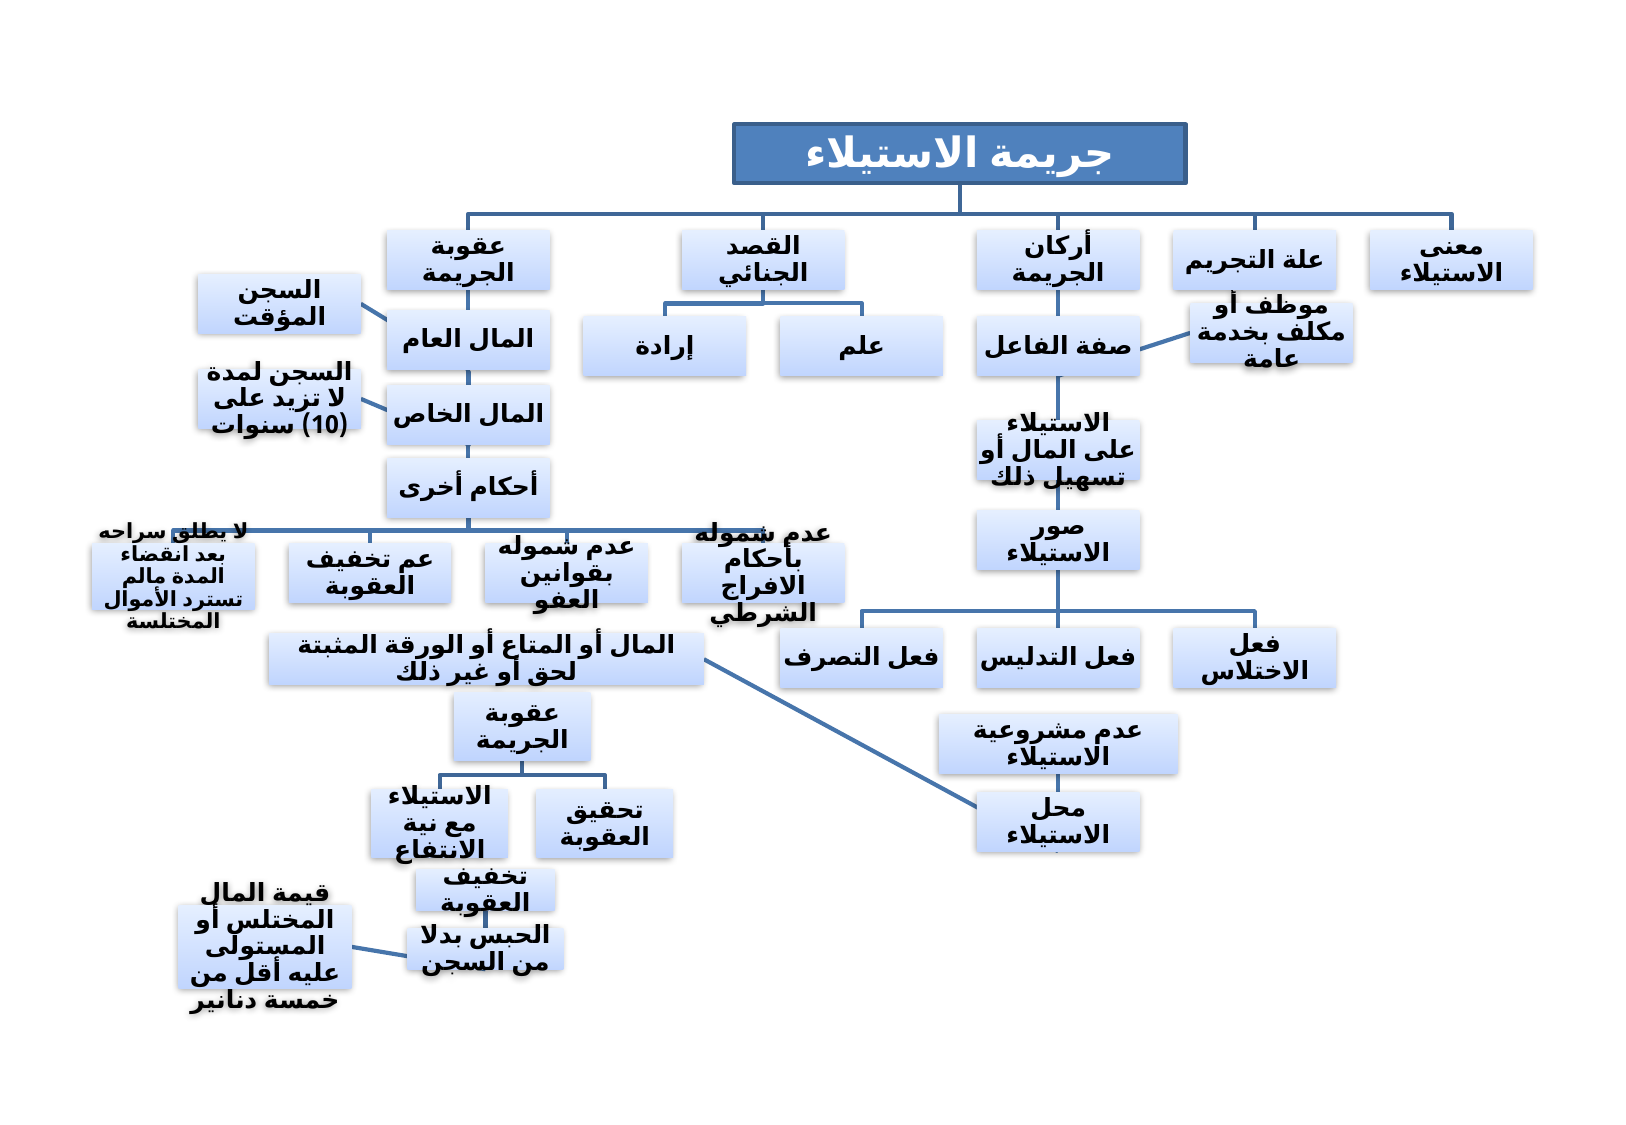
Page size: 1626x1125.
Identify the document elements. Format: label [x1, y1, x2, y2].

text_box [150, 869, 717, 1071]
text_box [91, 77, 1534, 1071]
text_box [339, 692, 705, 858]
